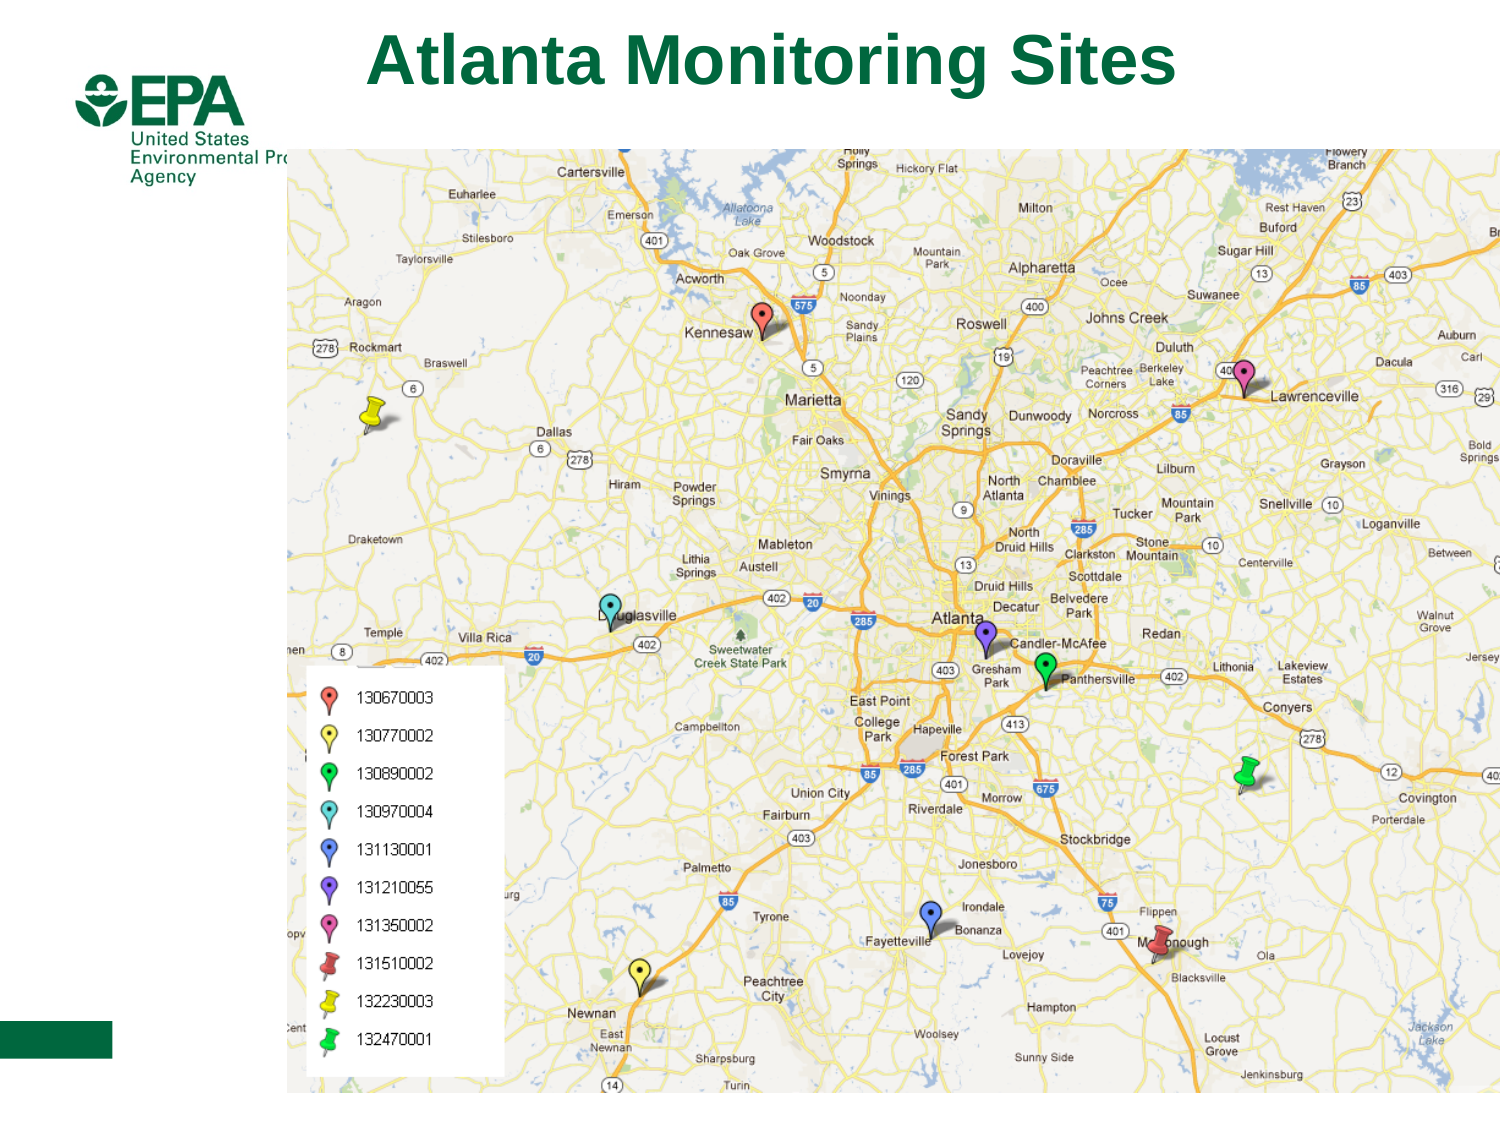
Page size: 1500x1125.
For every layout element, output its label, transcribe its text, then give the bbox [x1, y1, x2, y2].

title Atlanta Monitoring Sites [349, 0, 1500, 148]
picture [0, 0, 1500, 1125]
